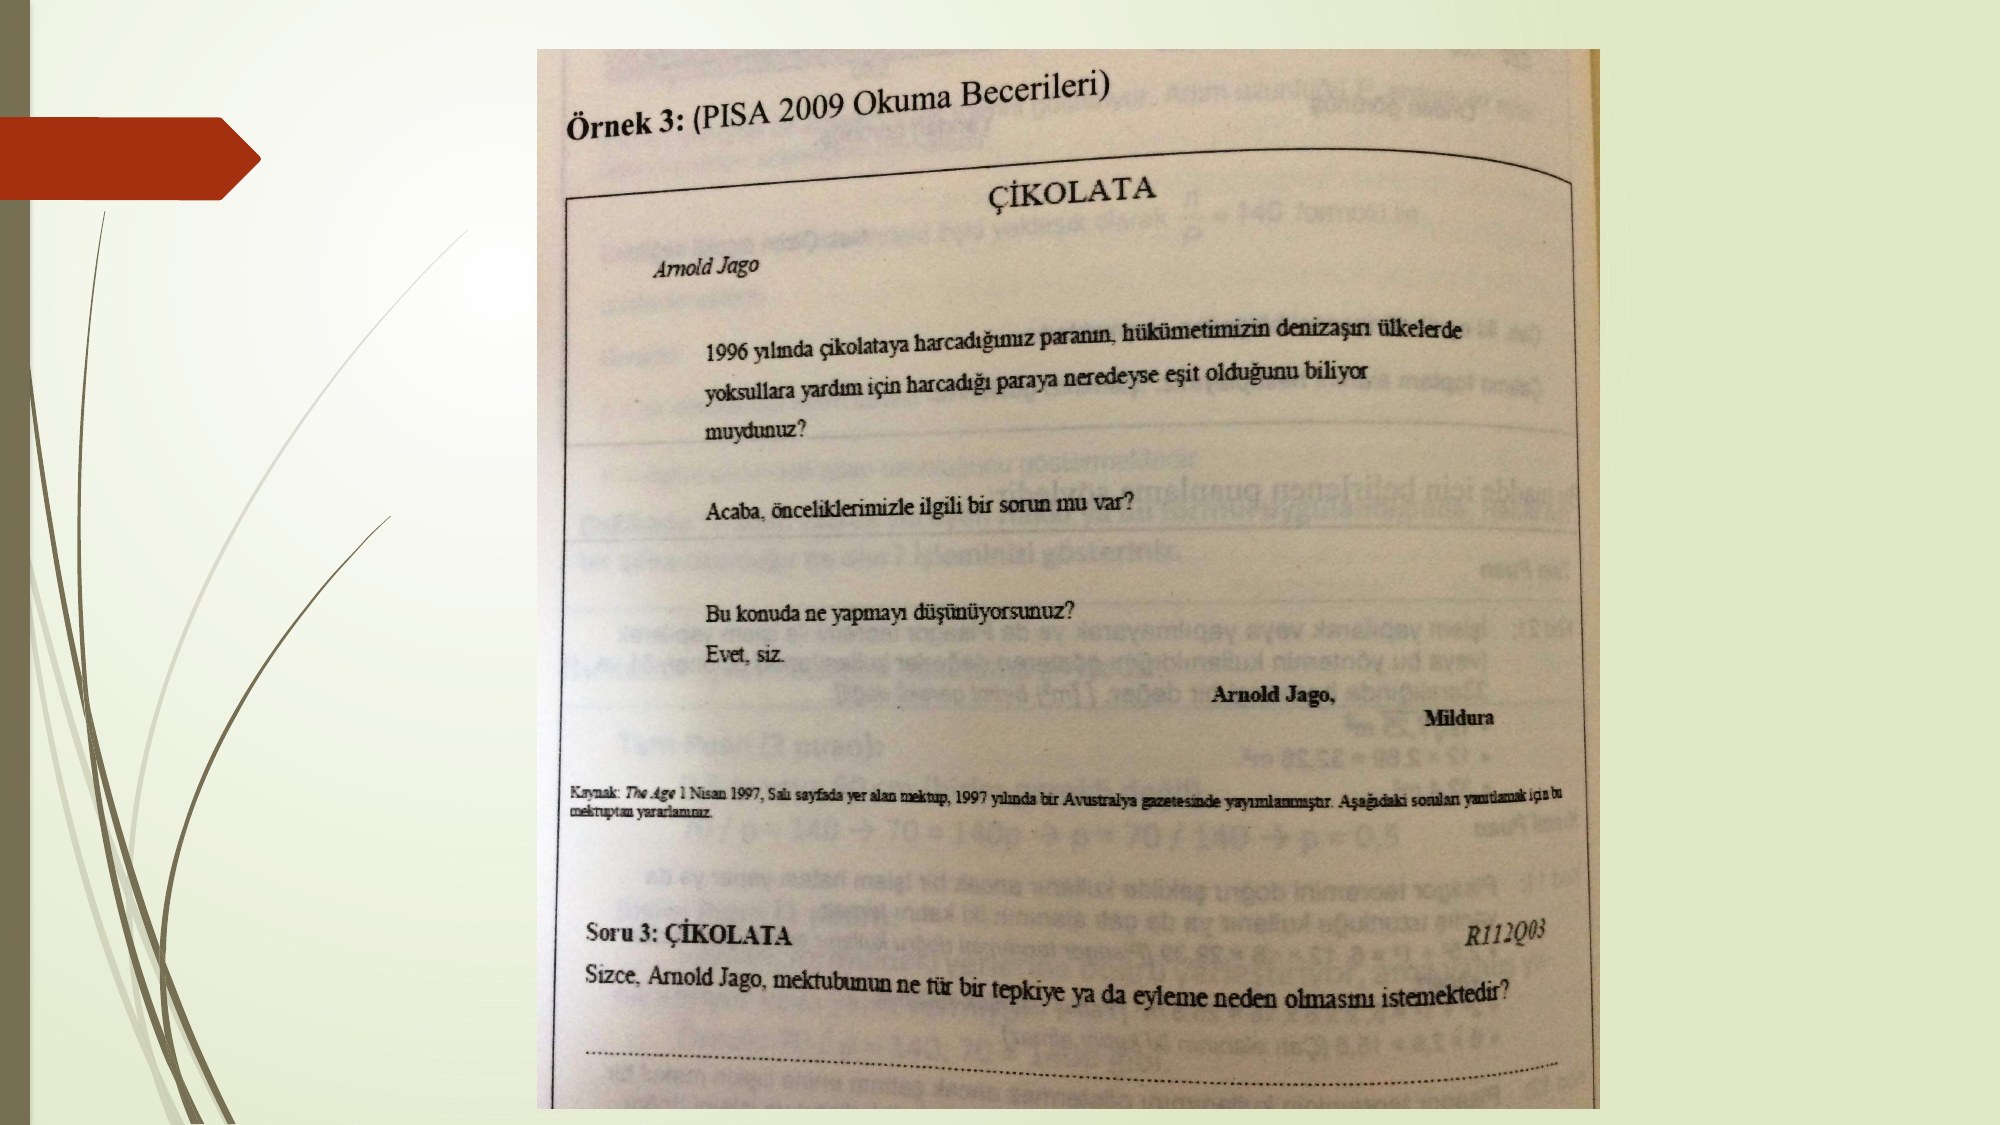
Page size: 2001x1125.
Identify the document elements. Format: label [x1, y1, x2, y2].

list [537, 49, 1601, 1109]
